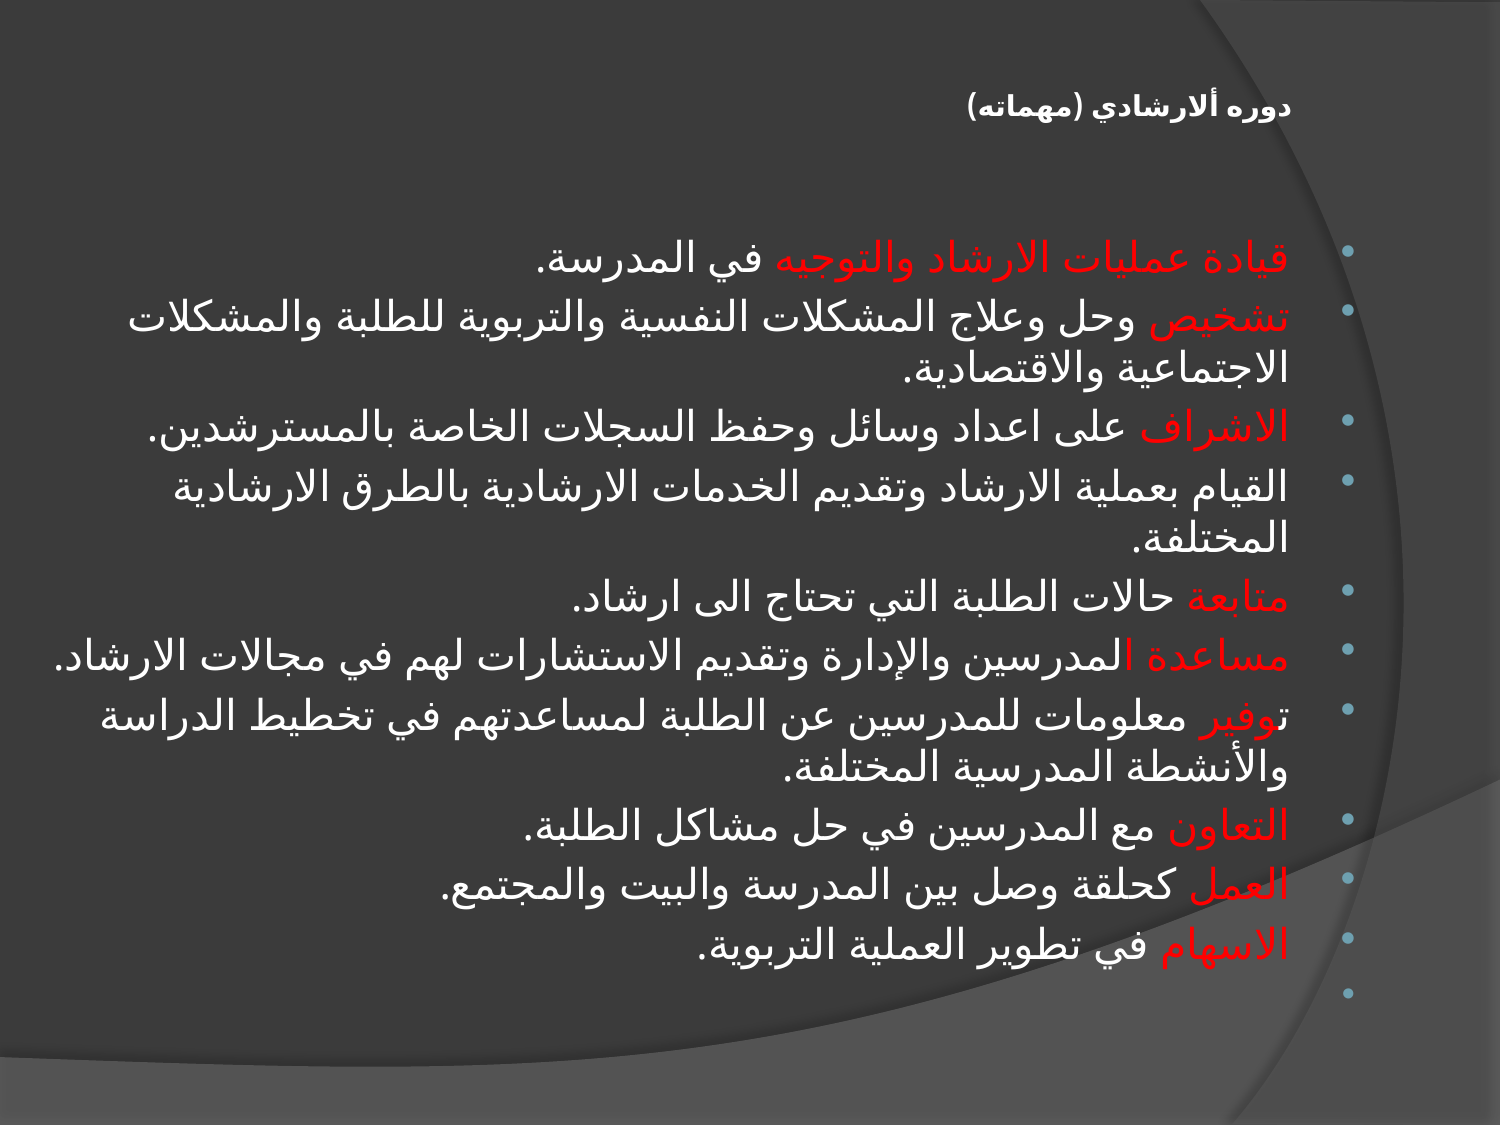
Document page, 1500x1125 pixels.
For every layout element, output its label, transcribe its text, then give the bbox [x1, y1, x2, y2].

list قيادة عمليات الارشاد والتوجيه في المدرسة. تشخيص وحل وعلاج المشكلات النفسية والتربوية للطلبة والمشكلات الاجتماعية والاقتصادية. الاشراف على اعداد وسائل وحفظ السجلات الخاصة بالمسترشدين. القيام بعملية الارشاد وتقديم الخدمات الارشادية بالطرق الارشادية المختلفة. متابعة حالات الطلبة التي تحتاج الى ارشاد. مساعدة المدرسين والإدارة وتقديم الاستشارات لهم في مجالات الارشاد. توفير معلومات للمدرسين عن الطلبة لمساعدتهم في تخطيط الدراسة والأنشطة المدرسية المختلفة. التعاون مع المدرسين في حل مشاكل الطلبة. العمل كحلقة وصل بين المدرسة والبيت والمجتمع. الاسهام في تطوير العملية التربوية. [35, 222, 1372, 1079]
title دوره ألارشادي (مهماته) [75, 45, 1300, 164]
